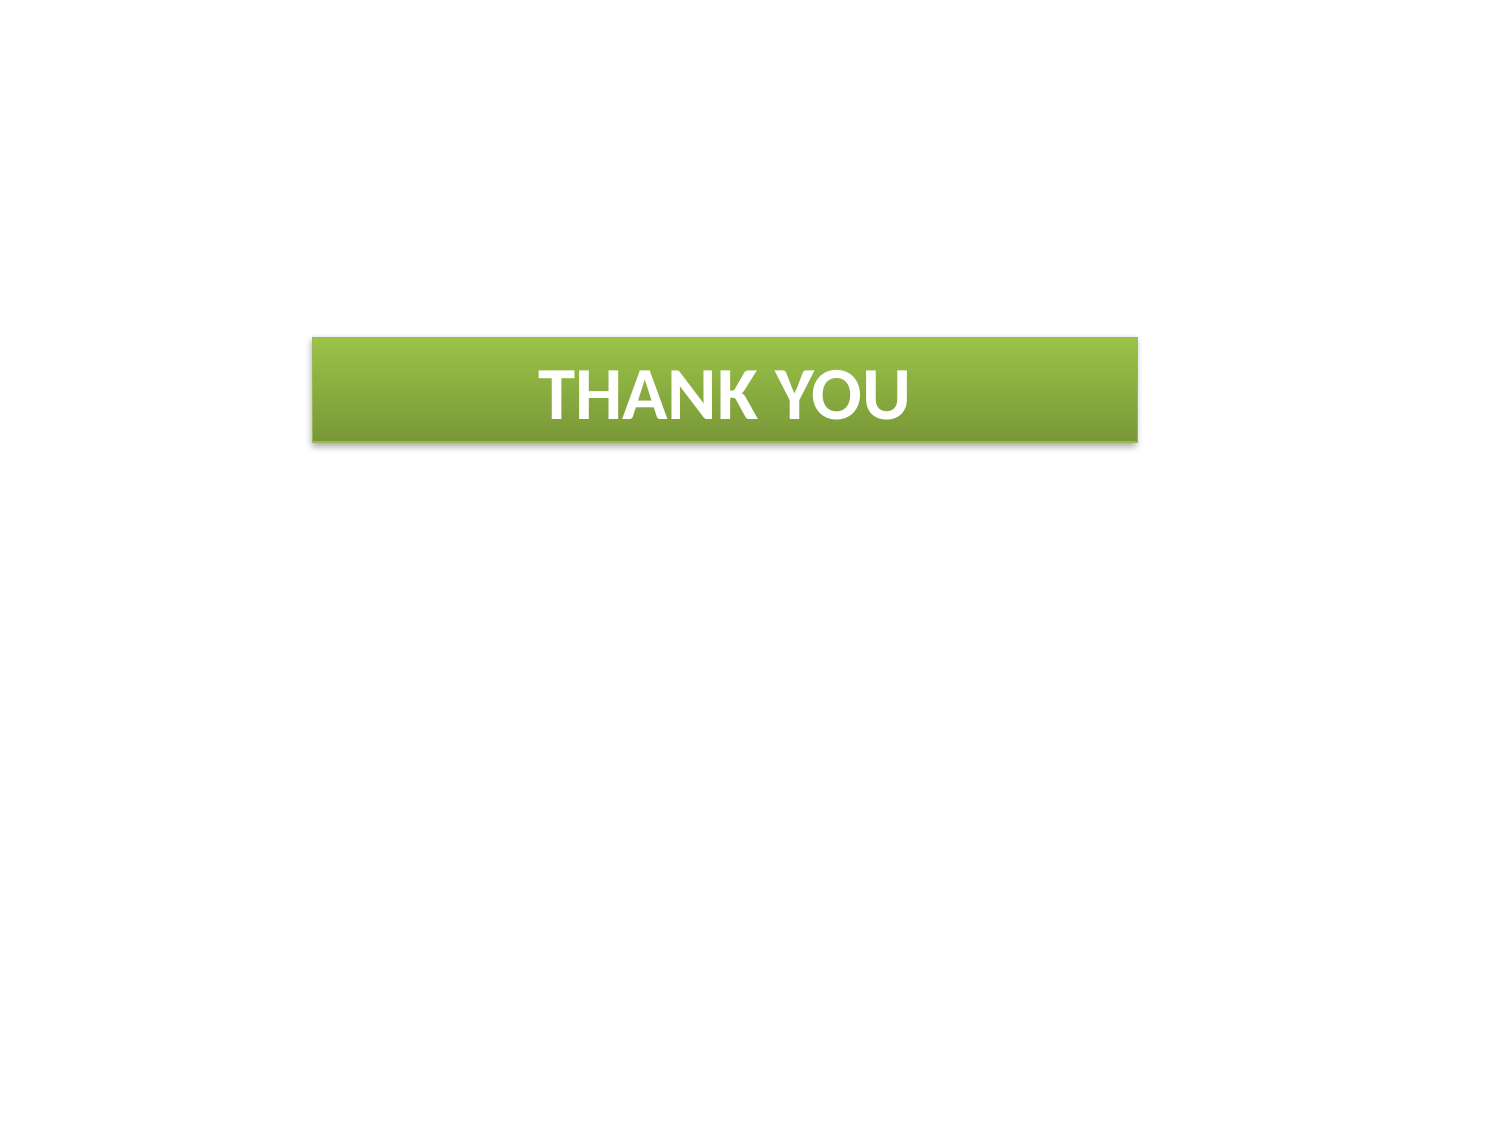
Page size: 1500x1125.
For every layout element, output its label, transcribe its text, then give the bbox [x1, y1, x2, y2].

text_box THANK YOU [312, 337, 1138, 443]
